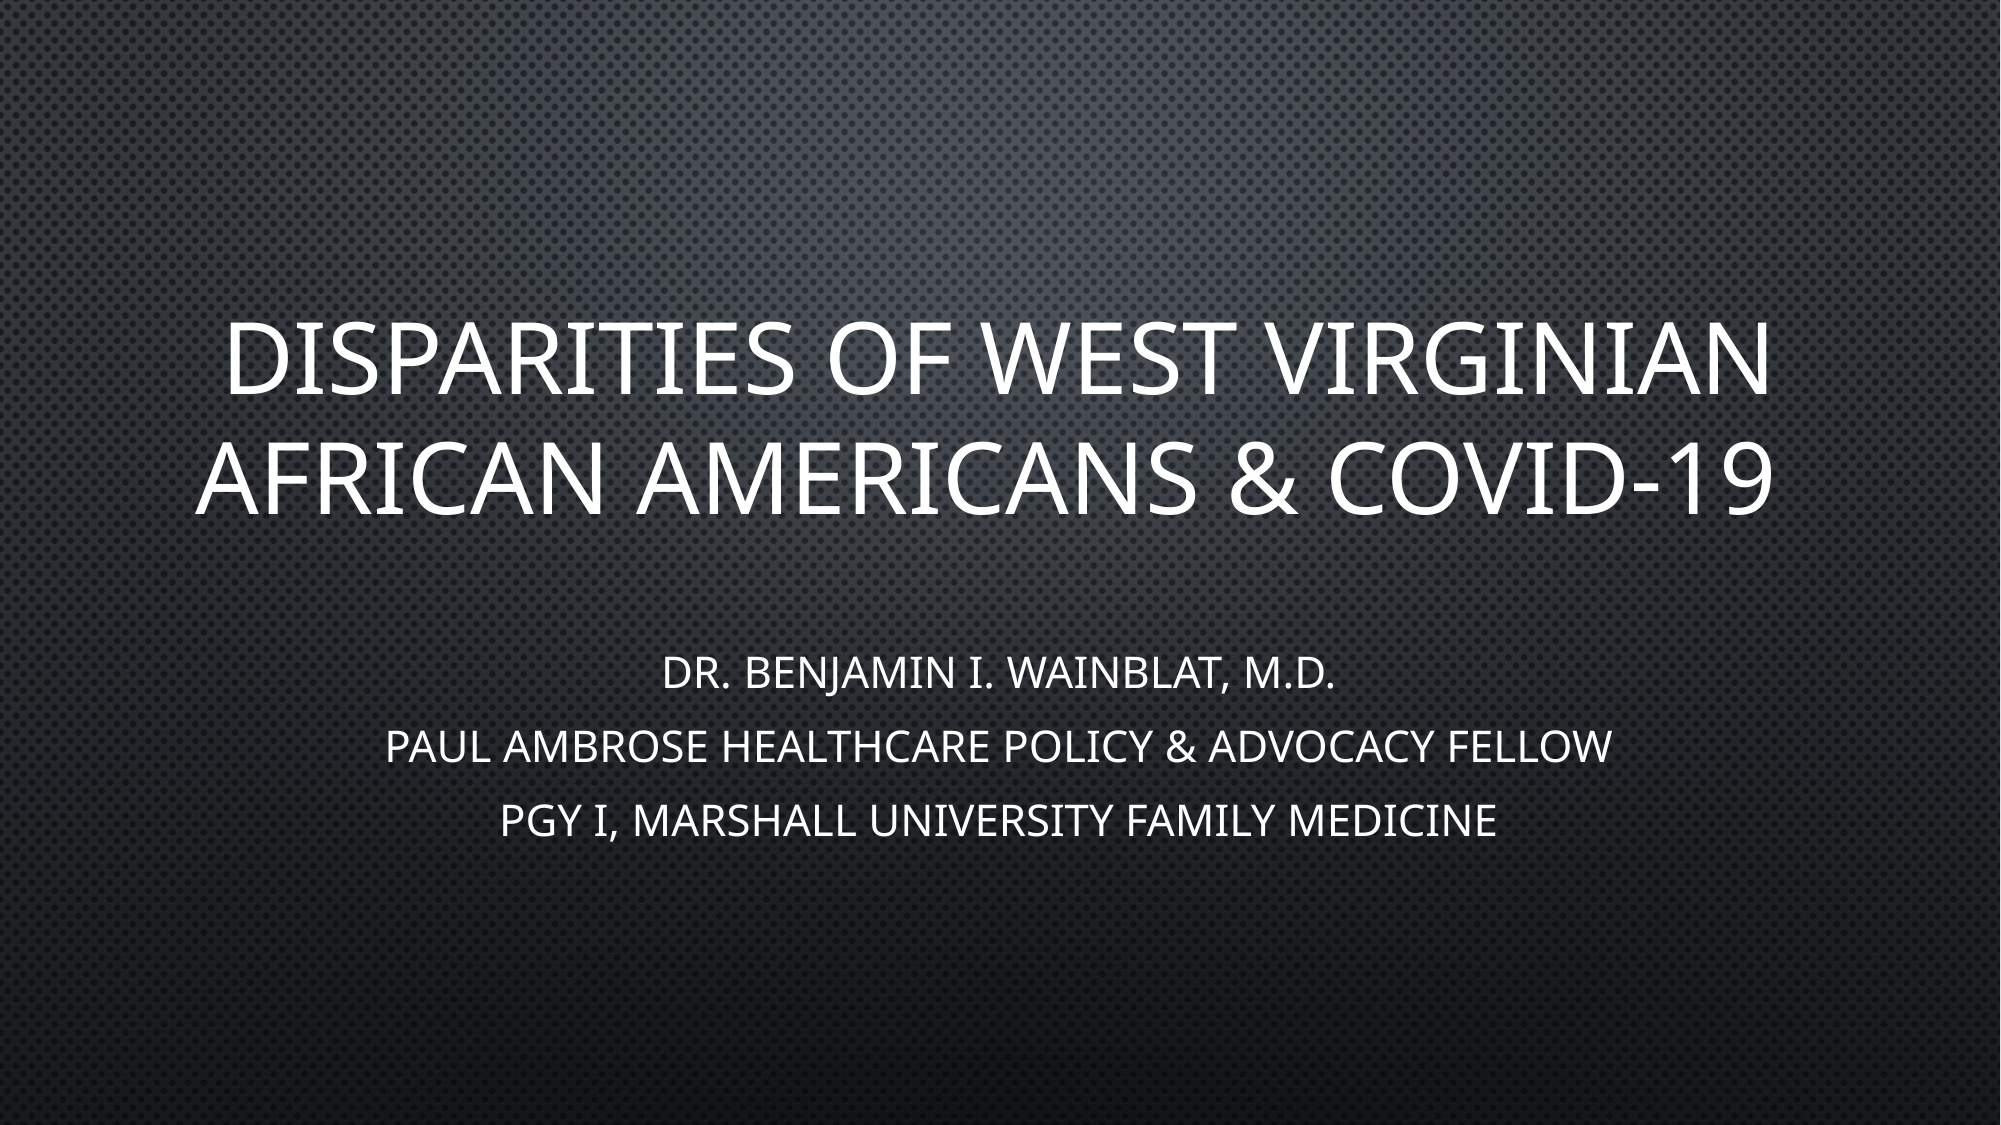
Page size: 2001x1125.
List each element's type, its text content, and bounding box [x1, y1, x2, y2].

subtitle Dr. Benjamin I. Wainblat, M.D. Paul Ambrose Healthcare Policy & Advocacy Fellow PGY I, Marshall University Family Medicine [287, 637, 1711, 950]
title Disparities of West Virginian African Americans & COVID-19 [133, 112, 1867, 542]
